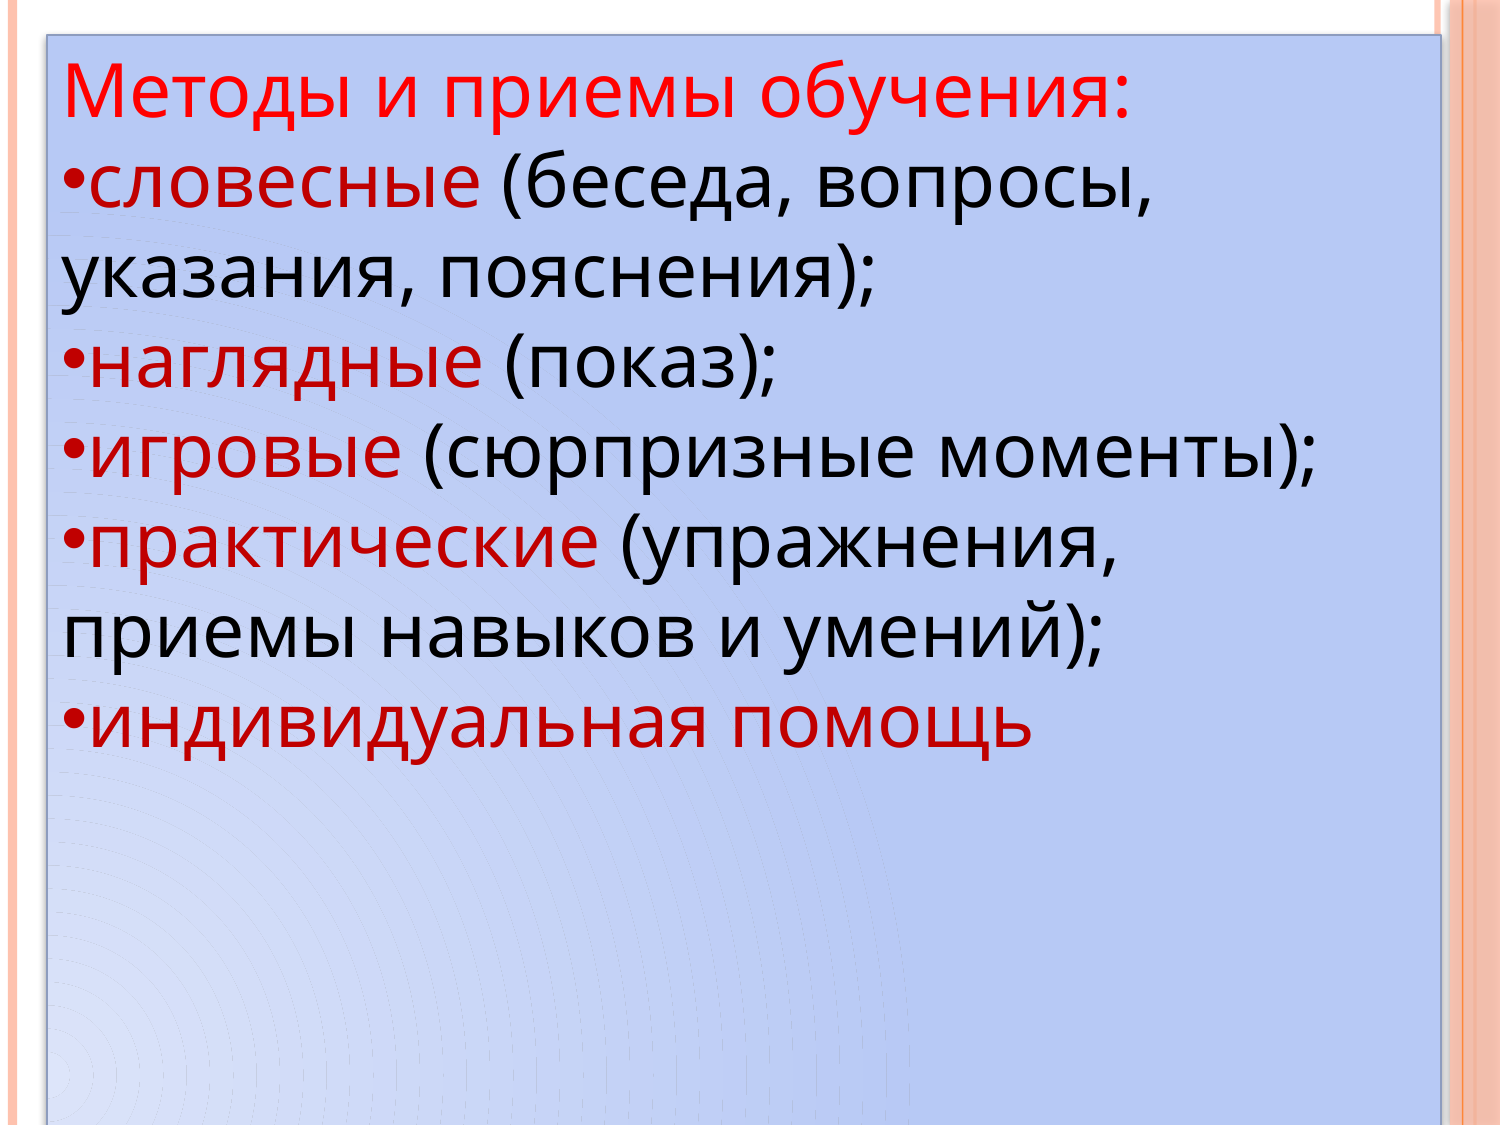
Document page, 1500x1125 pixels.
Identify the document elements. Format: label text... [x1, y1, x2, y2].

text_box Методы и приемы обучения: словесные (беседа, вопросы, указания, пояснения); наглядные (показ); игровые (сюрпризные моменты); практические (упражнения, приемы навыков и умений); индивидуальная помощь [46, 34, 1442, 1125]
